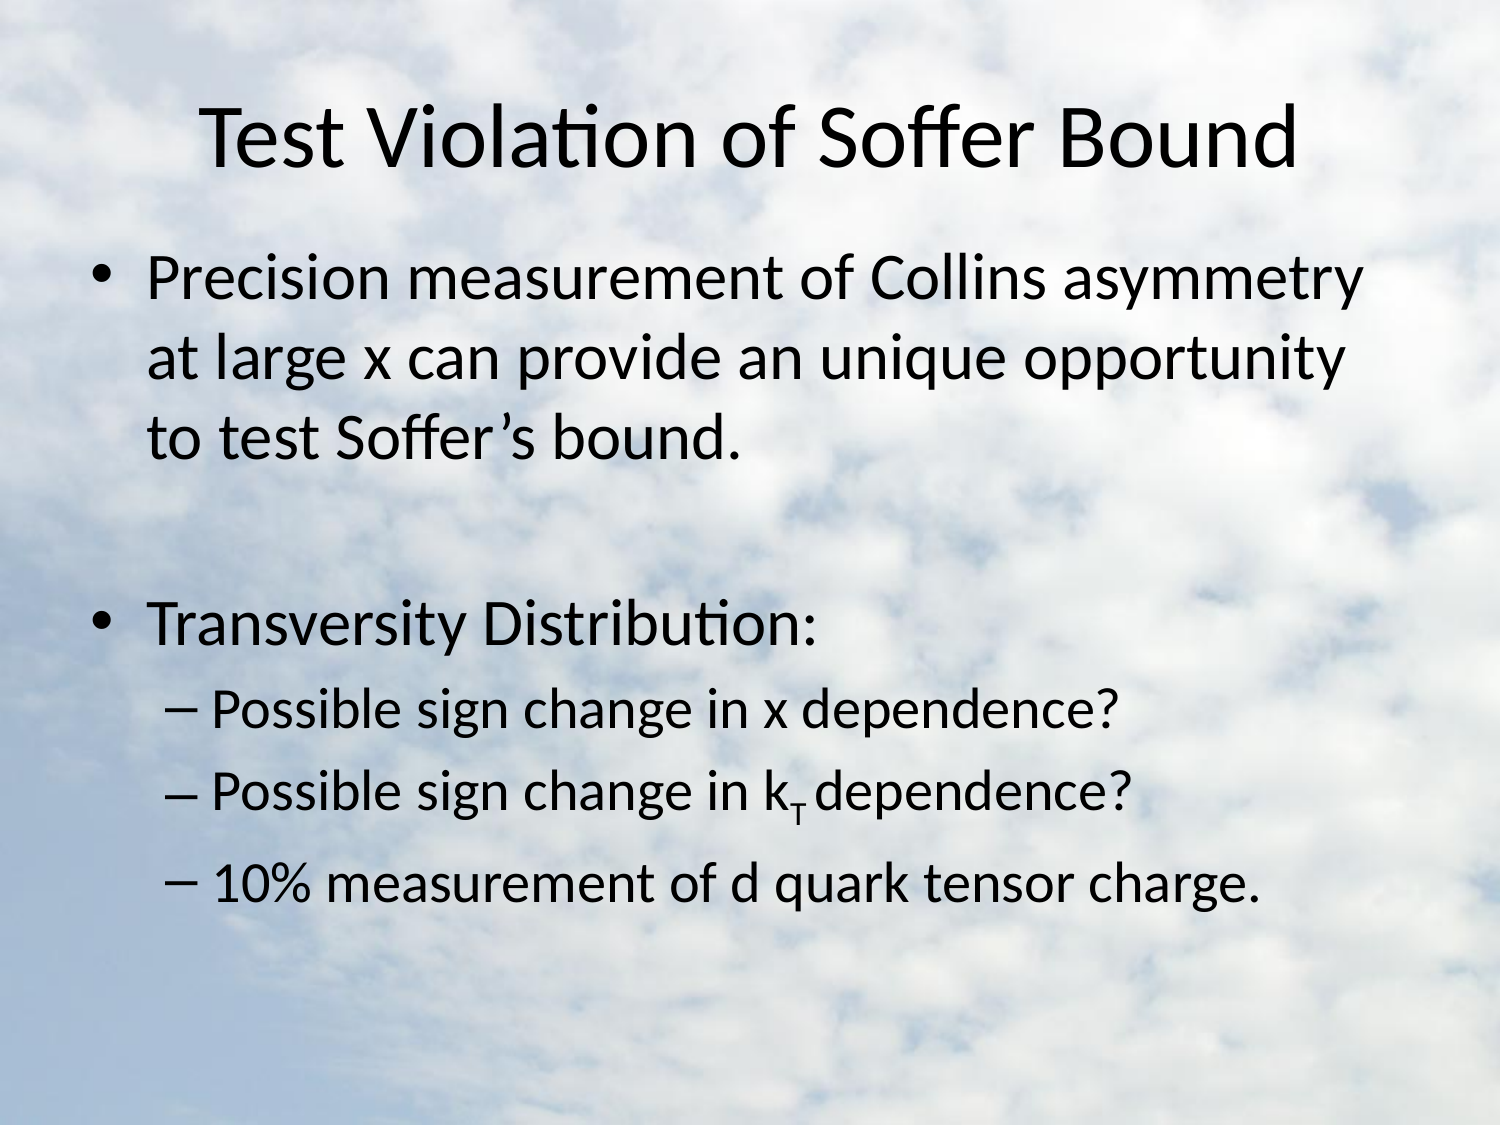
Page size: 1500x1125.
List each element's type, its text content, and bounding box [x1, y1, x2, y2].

picture [0, 0, 1500, 1125]
list Precision measurement of Collins asymmetry at large x can provide an unique opportunity to test Soffer’s bound. Transversity Distribution: Possible sign change in x dependence? Possible sign change in kT dependence? 10% measurement of d quark tensor charge. [75, 224, 1425, 1050]
title Test Violation of Soffer Bound [75, 37, 1425, 224]
